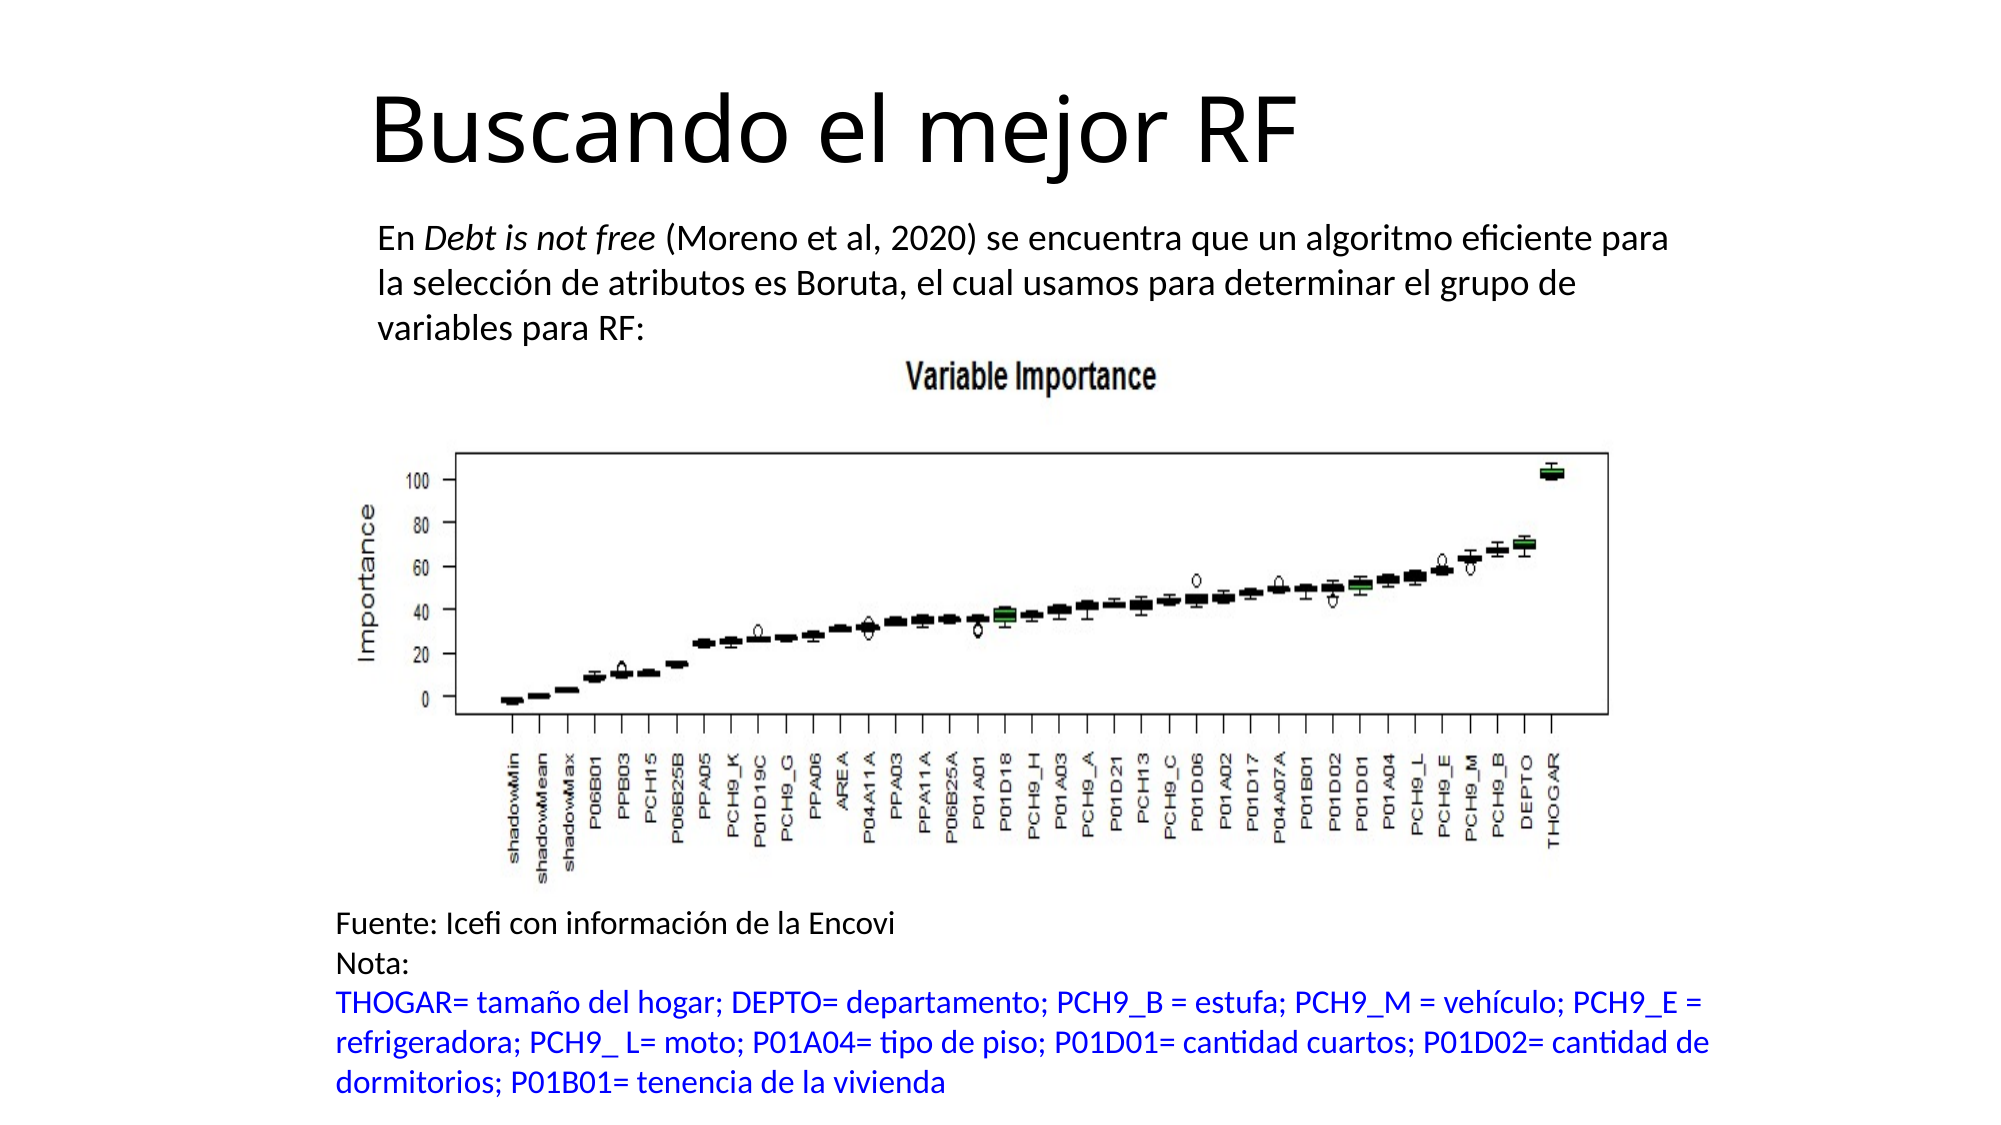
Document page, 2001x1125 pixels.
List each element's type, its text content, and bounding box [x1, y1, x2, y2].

text_box En Debt is not free (Moreno et al, 2020) se encuentra que un algoritmo eficiente para la selección de atributos es Boruta, el cual usamos para determinar el grupo de variables para RF: [362, 205, 1692, 356]
text_box Fuente: Icefi con información de la Encovi Nota: THOGAR= tamaño del hogar; DEPTO= departamento; PCH9_B = estufa; PCH9_M = vehículo; PCH9_E = refrigeradora; PCH9_ L= moto; P01A04= tipo de piso; P01D01= cantidad cuartos; P01D02= cantidad de dormitorios; P01B01= tenencia de la vivienda [320, 893, 1840, 1108]
picture [349, 353, 1663, 897]
title Buscando el mejor RF [353, 24, 1647, 242]
